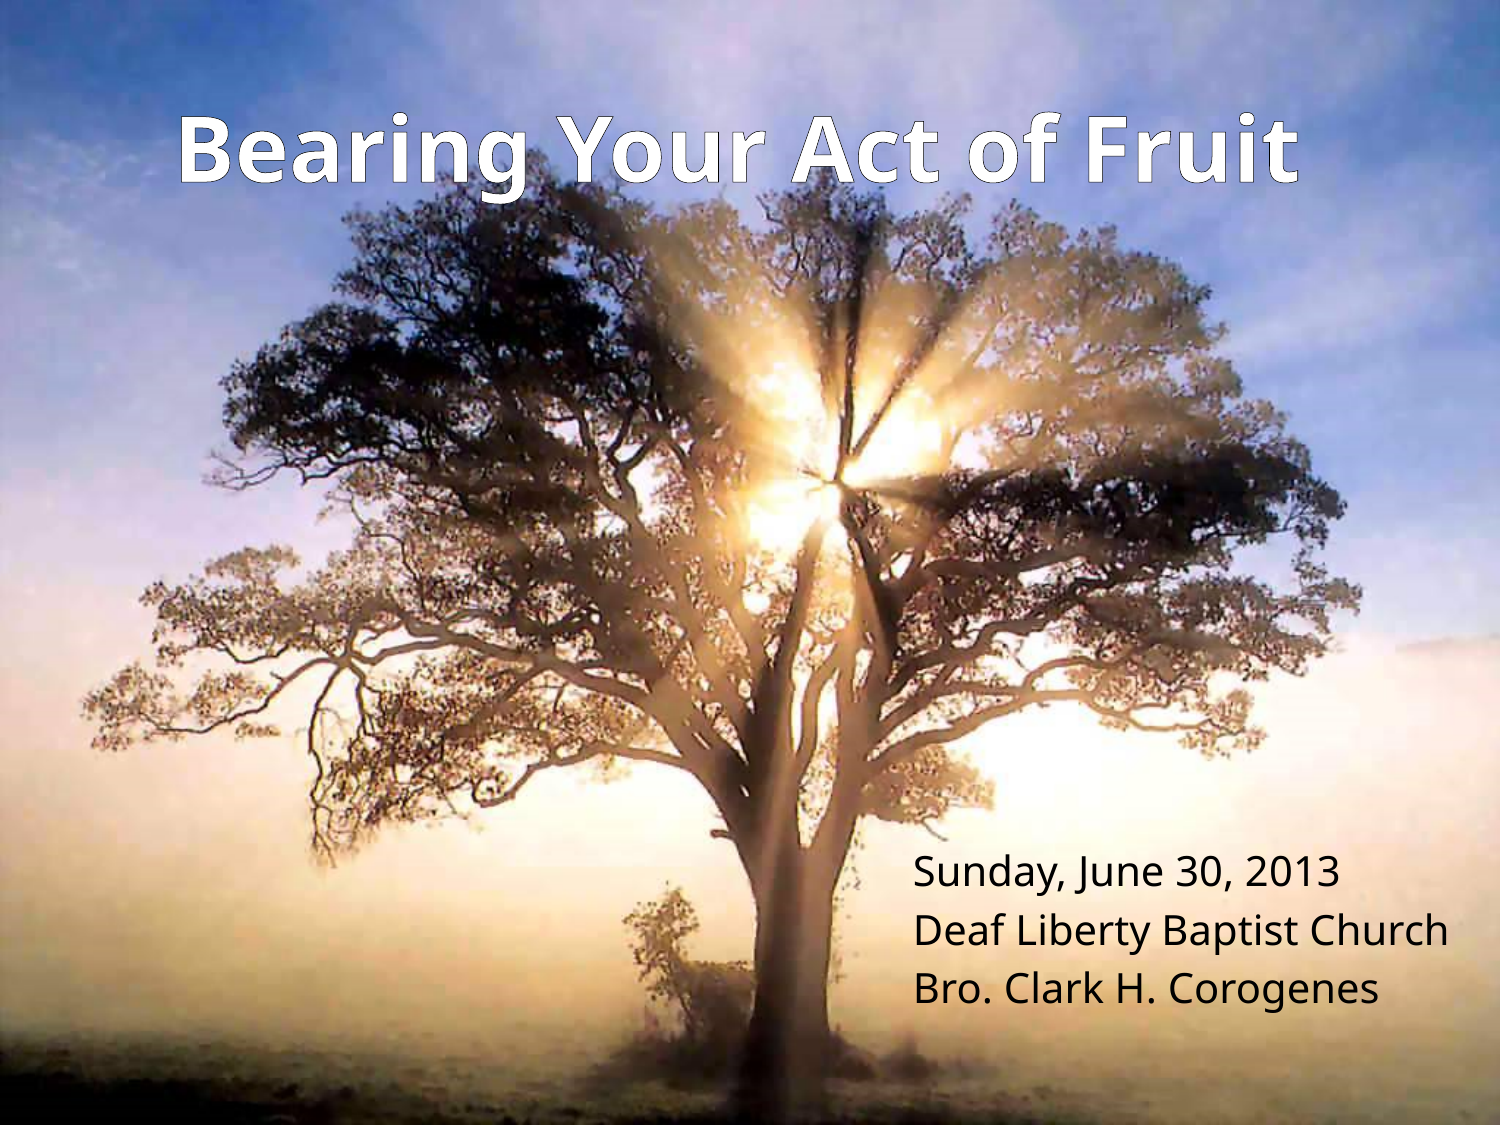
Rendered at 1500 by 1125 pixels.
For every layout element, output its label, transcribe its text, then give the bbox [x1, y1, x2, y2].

title Bearing Your Act of Fruit [99, 24, 1375, 267]
picture [0, 0, 1500, 1125]
subtitle Sunday, June 30, 2013 Deaf Liberty Baptist Church Bro. Clark H. Corogenes [897, 837, 1498, 1125]
